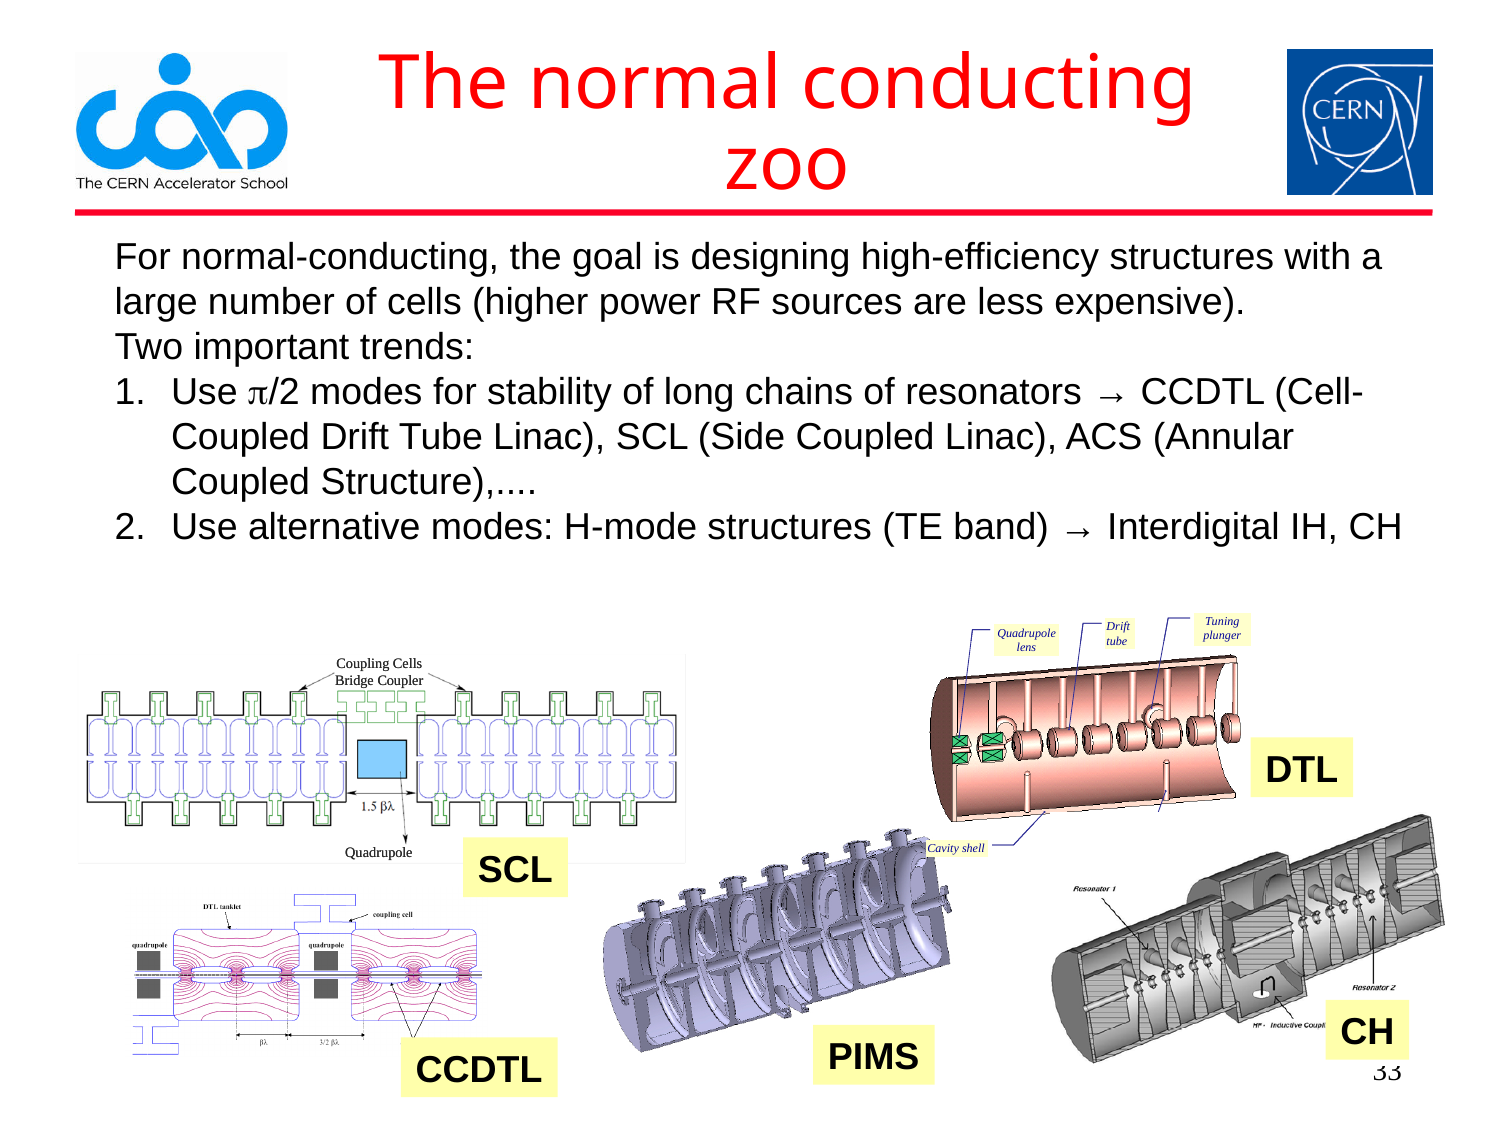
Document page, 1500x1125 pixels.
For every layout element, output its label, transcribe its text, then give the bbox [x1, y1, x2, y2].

footer 33 [1349, 1076, 1426, 1101]
picture [124, 887, 488, 1057]
text_box For normal-conducting, the goal is designing high-efficiency structures with a large number of cells (higher power RF sources are less expensive). Two important trends: Use p/2 modes for stability of long chains of resonators → CCDTL (Cell-Coupled Drift Tube Linac), SCL (Side Coupled Linac), ACS (Annular Coupled Structure),.... Use alternative modes: H-mode structures (TE band) → Interdigital IH, CH [99, 224, 1450, 555]
text_box CCDTL [400, 1037, 558, 1098]
picture [74, 612, 1451, 1068]
picture [1287, 49, 1433, 195]
text_box PIMS [813, 1075, 935, 1085]
text_box SCL [463, 880, 568, 898]
text_box DTL [1262, 737, 1354, 798]
picture [75, 52, 288, 189]
title The normal conducting zoo [299, 62, 1276, 188]
